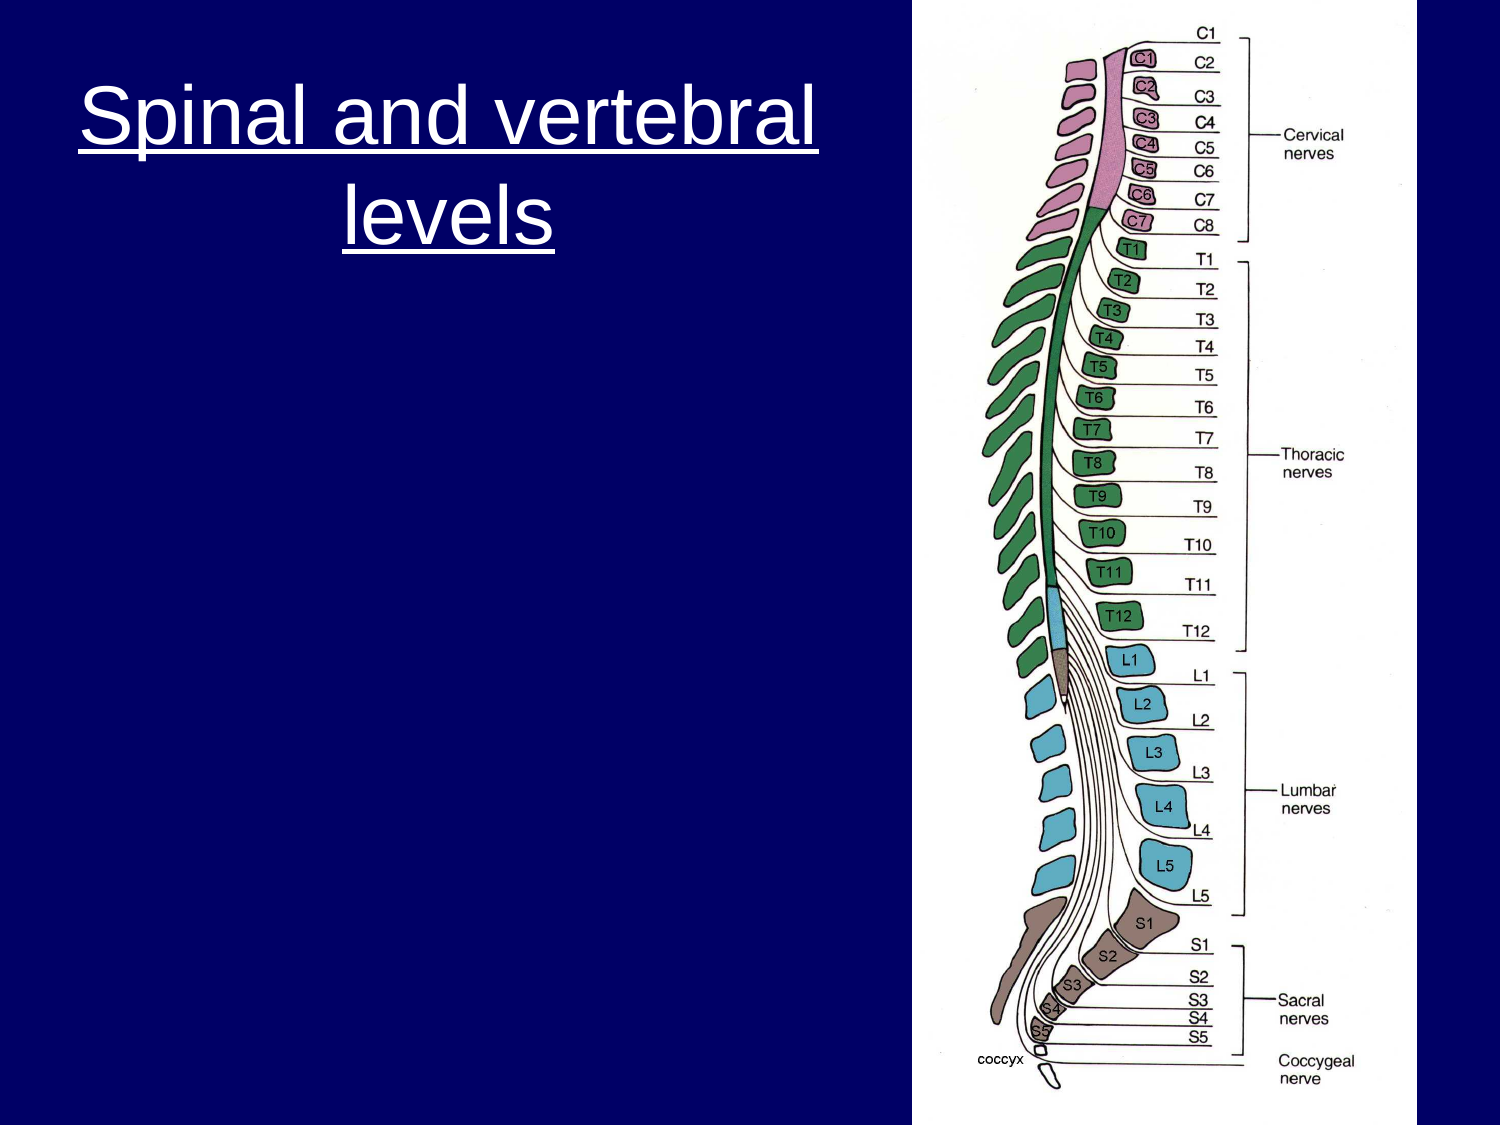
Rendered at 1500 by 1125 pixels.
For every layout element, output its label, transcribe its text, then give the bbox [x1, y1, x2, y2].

picture [912, 0, 1418, 1125]
text_box Spinal and vertebral levels [41, 53, 857, 524]
